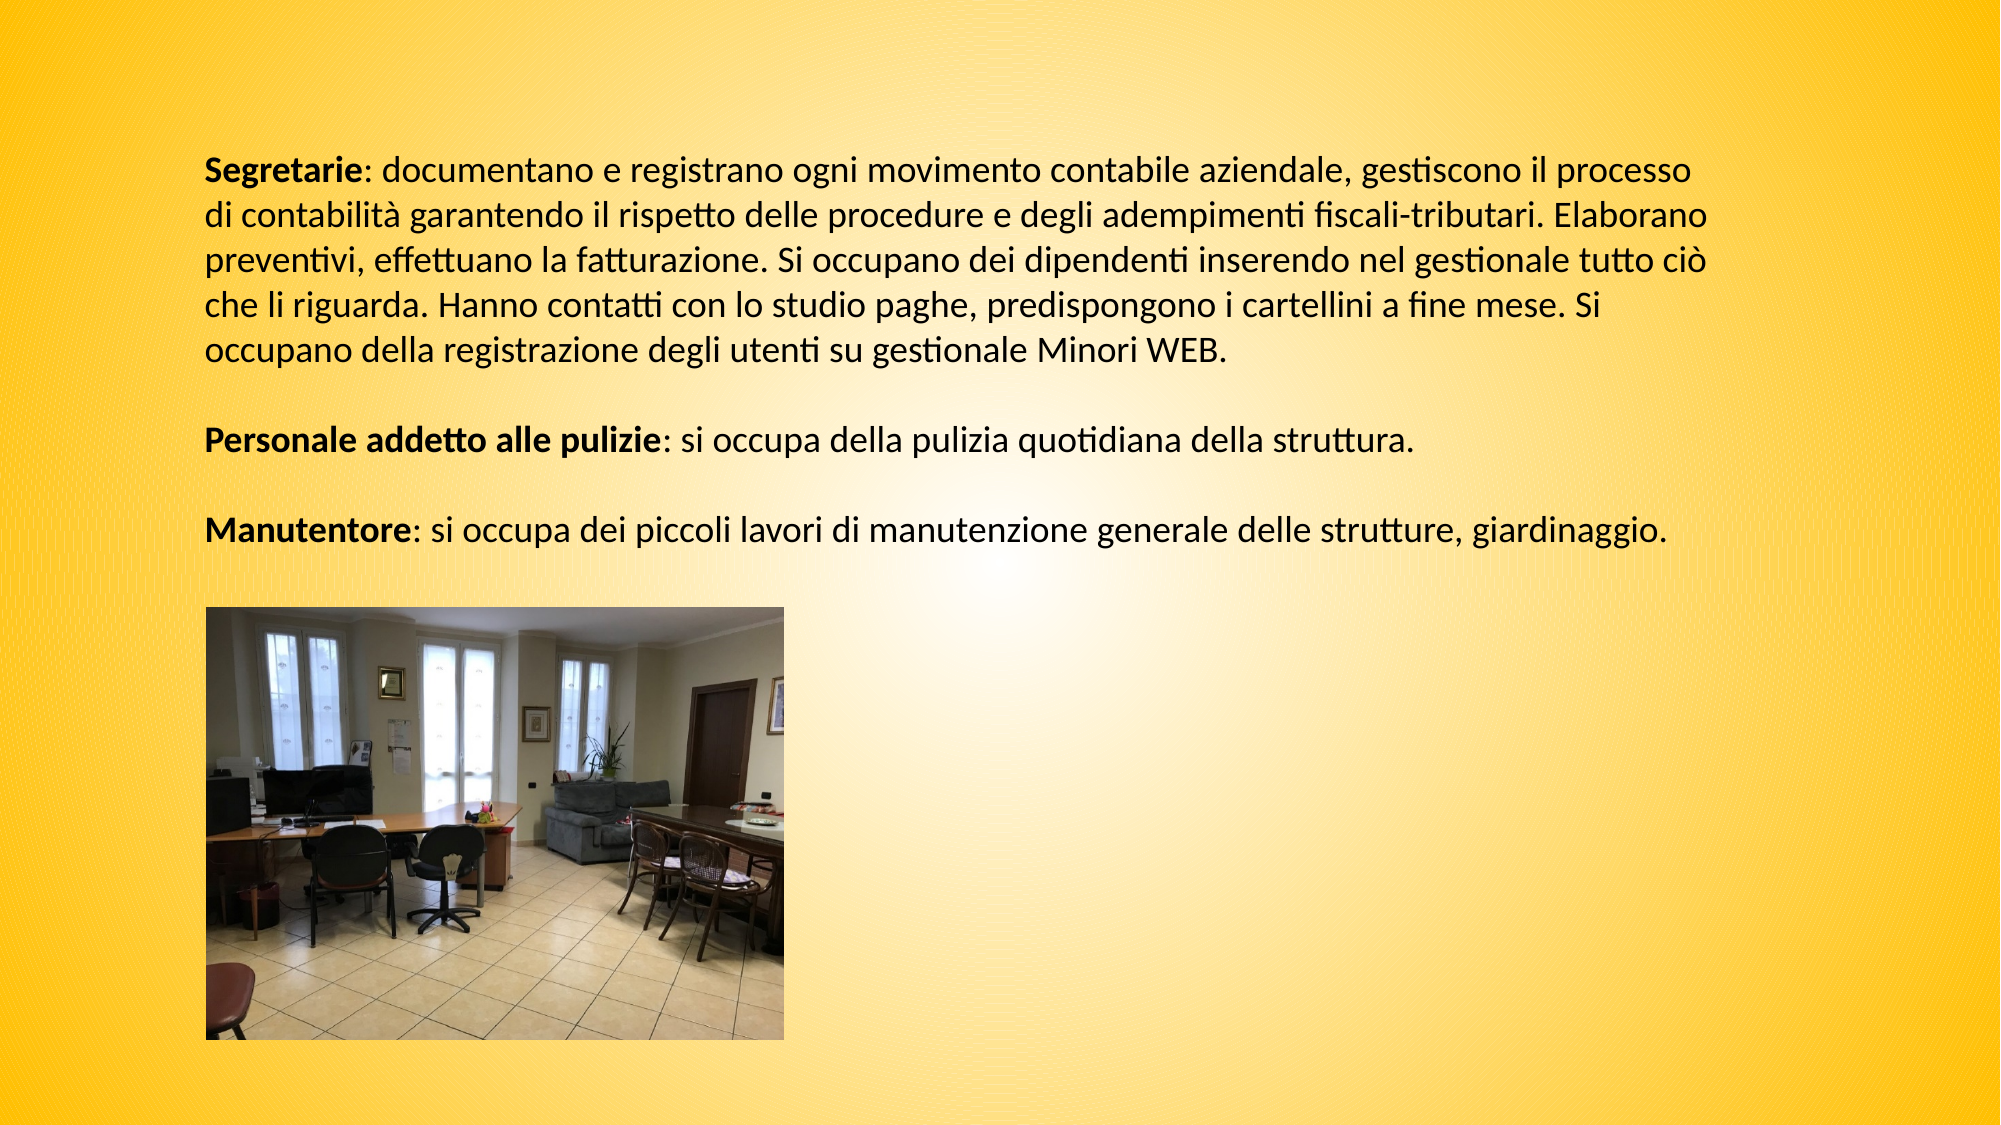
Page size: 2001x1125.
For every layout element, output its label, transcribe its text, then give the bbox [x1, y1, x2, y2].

picture [206, 607, 784, 1040]
text_box Segretarie: documentano e registrano ogni movimento contabile aziendale, gestiscono il processo di contabilità garantendo il rispetto delle procedure e degli adempimenti fiscali-tributari. Elaborano preventivi, effettuano la fatturazione. Si occupano dei dipendenti inserendo nel gestionale tutto ciò che li riguarda. Hanno contatti con lo studio paghe, predispongono i cartellini a fine mese. Si occupano della registrazione degli utenti su gestionale Minori WEB. Personale addetto alle pulizie: si occupa della pulizia quotidiana della struttura. Manutentore: si occupa dei piccoli lavori di manutenzione generale delle strutture, giardinaggio. [189, 137, 1728, 603]
